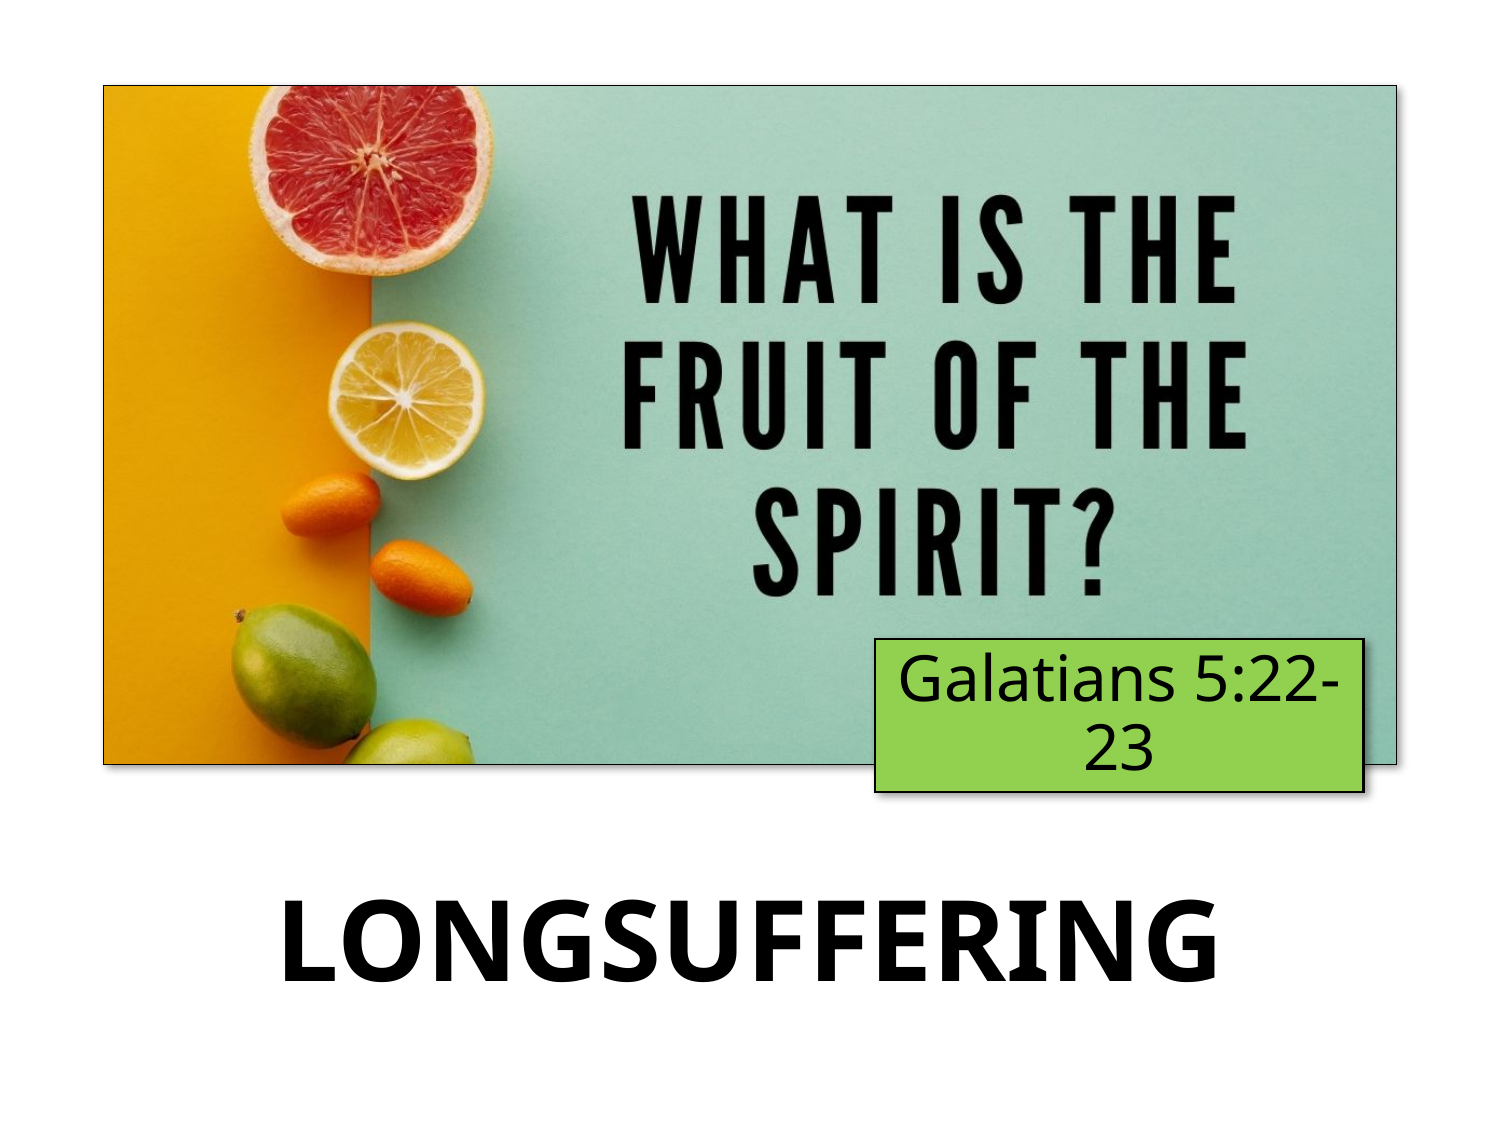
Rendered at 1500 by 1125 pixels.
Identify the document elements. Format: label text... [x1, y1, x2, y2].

picture [103, 85, 1397, 765]
title Galatians 5:22-23 [855, 765, 1384, 793]
list LONGSUFFERING [103, 876, 1397, 1062]
